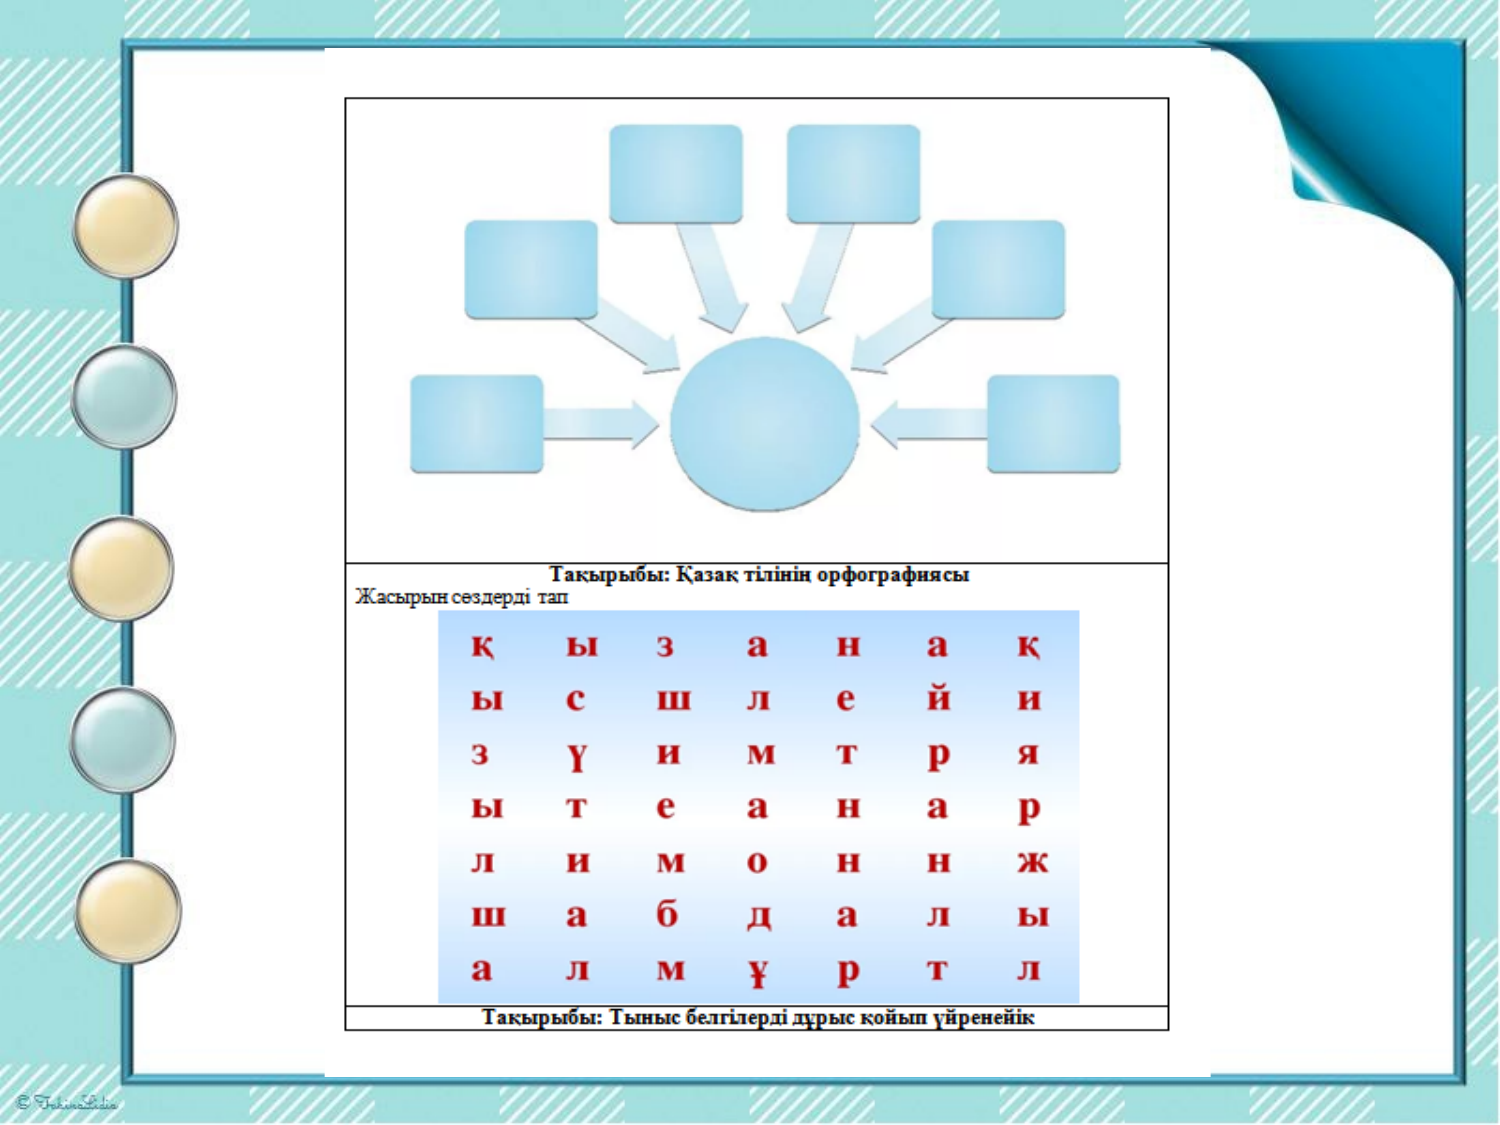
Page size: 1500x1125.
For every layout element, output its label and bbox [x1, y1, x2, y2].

list [324, 48, 1211, 1077]
picture [0, 0, 1500, 1125]
